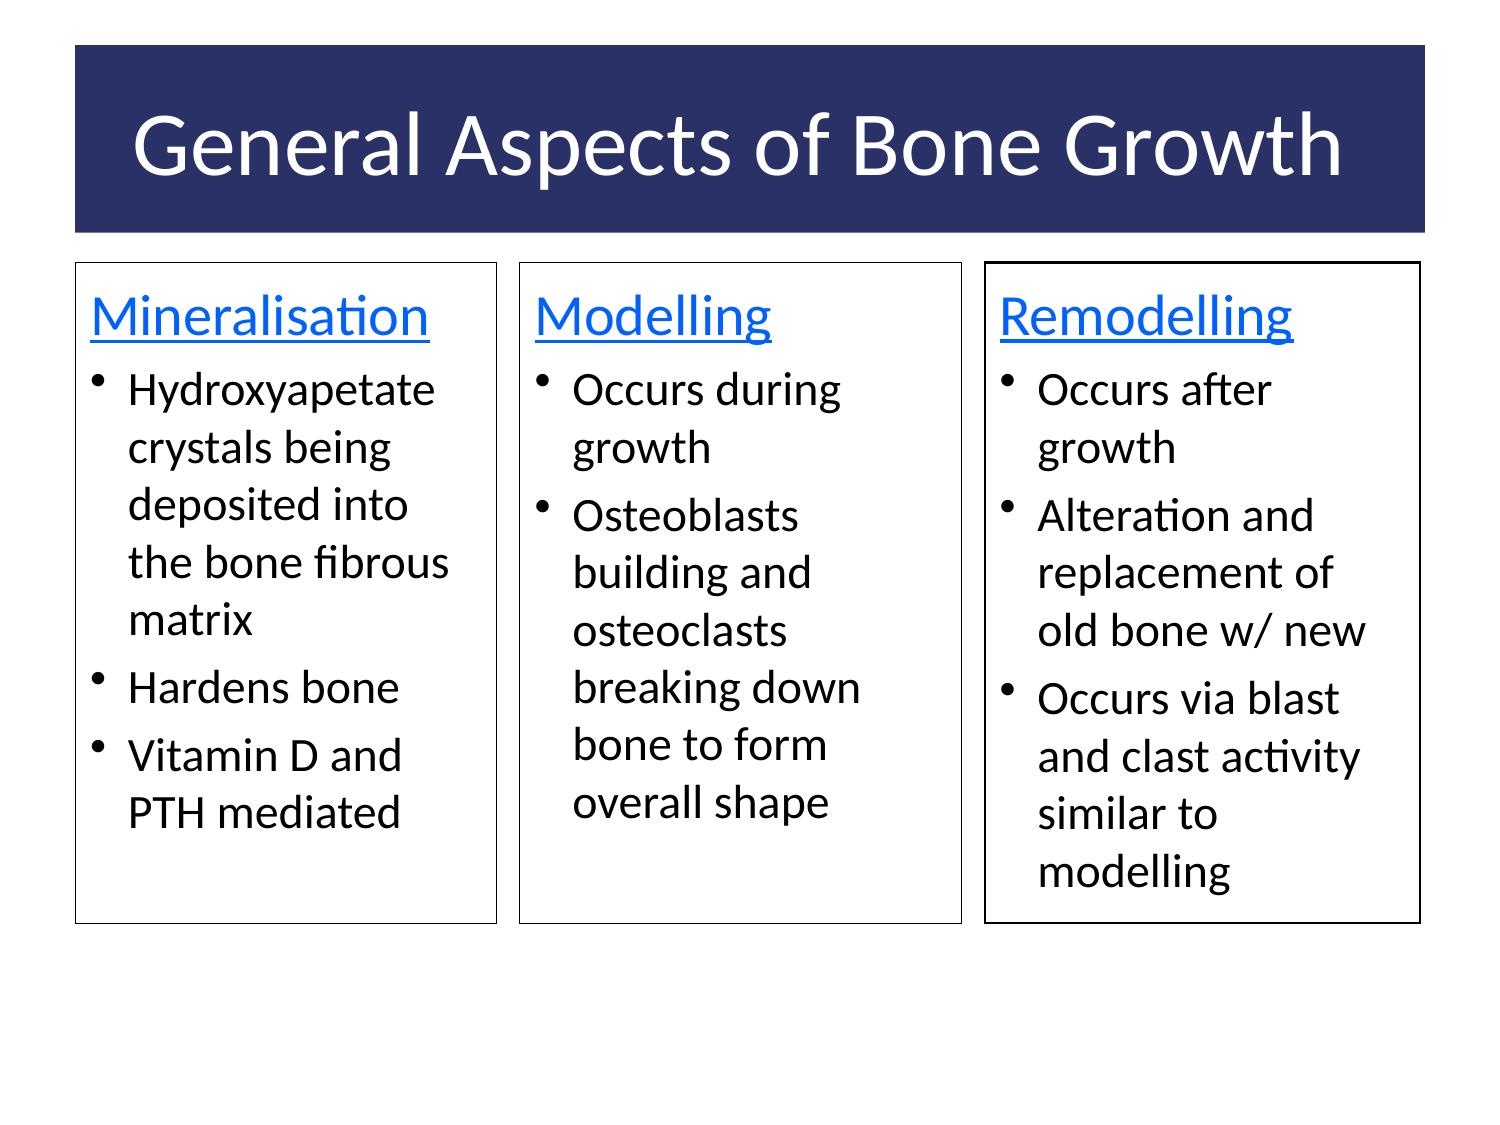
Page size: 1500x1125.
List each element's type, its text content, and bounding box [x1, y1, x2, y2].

text_box Remodelling Occurs after growth Alteration and replacement of old bone w/ new Occurs via blast and clast activity similar to modelling [984, 262, 1420, 924]
title General Aspects of Bone Growth [75, 45, 1425, 233]
list Modelling Occurs during growth Osteoblasts building and osteoclasts breaking down bone to form overall shape [519, 262, 962, 924]
list Mineralisation Hydroxyapetate crystals being deposited into the bone fibrous matrix Hardens bone Vitamin D and PTH mediated [75, 262, 497, 924]
